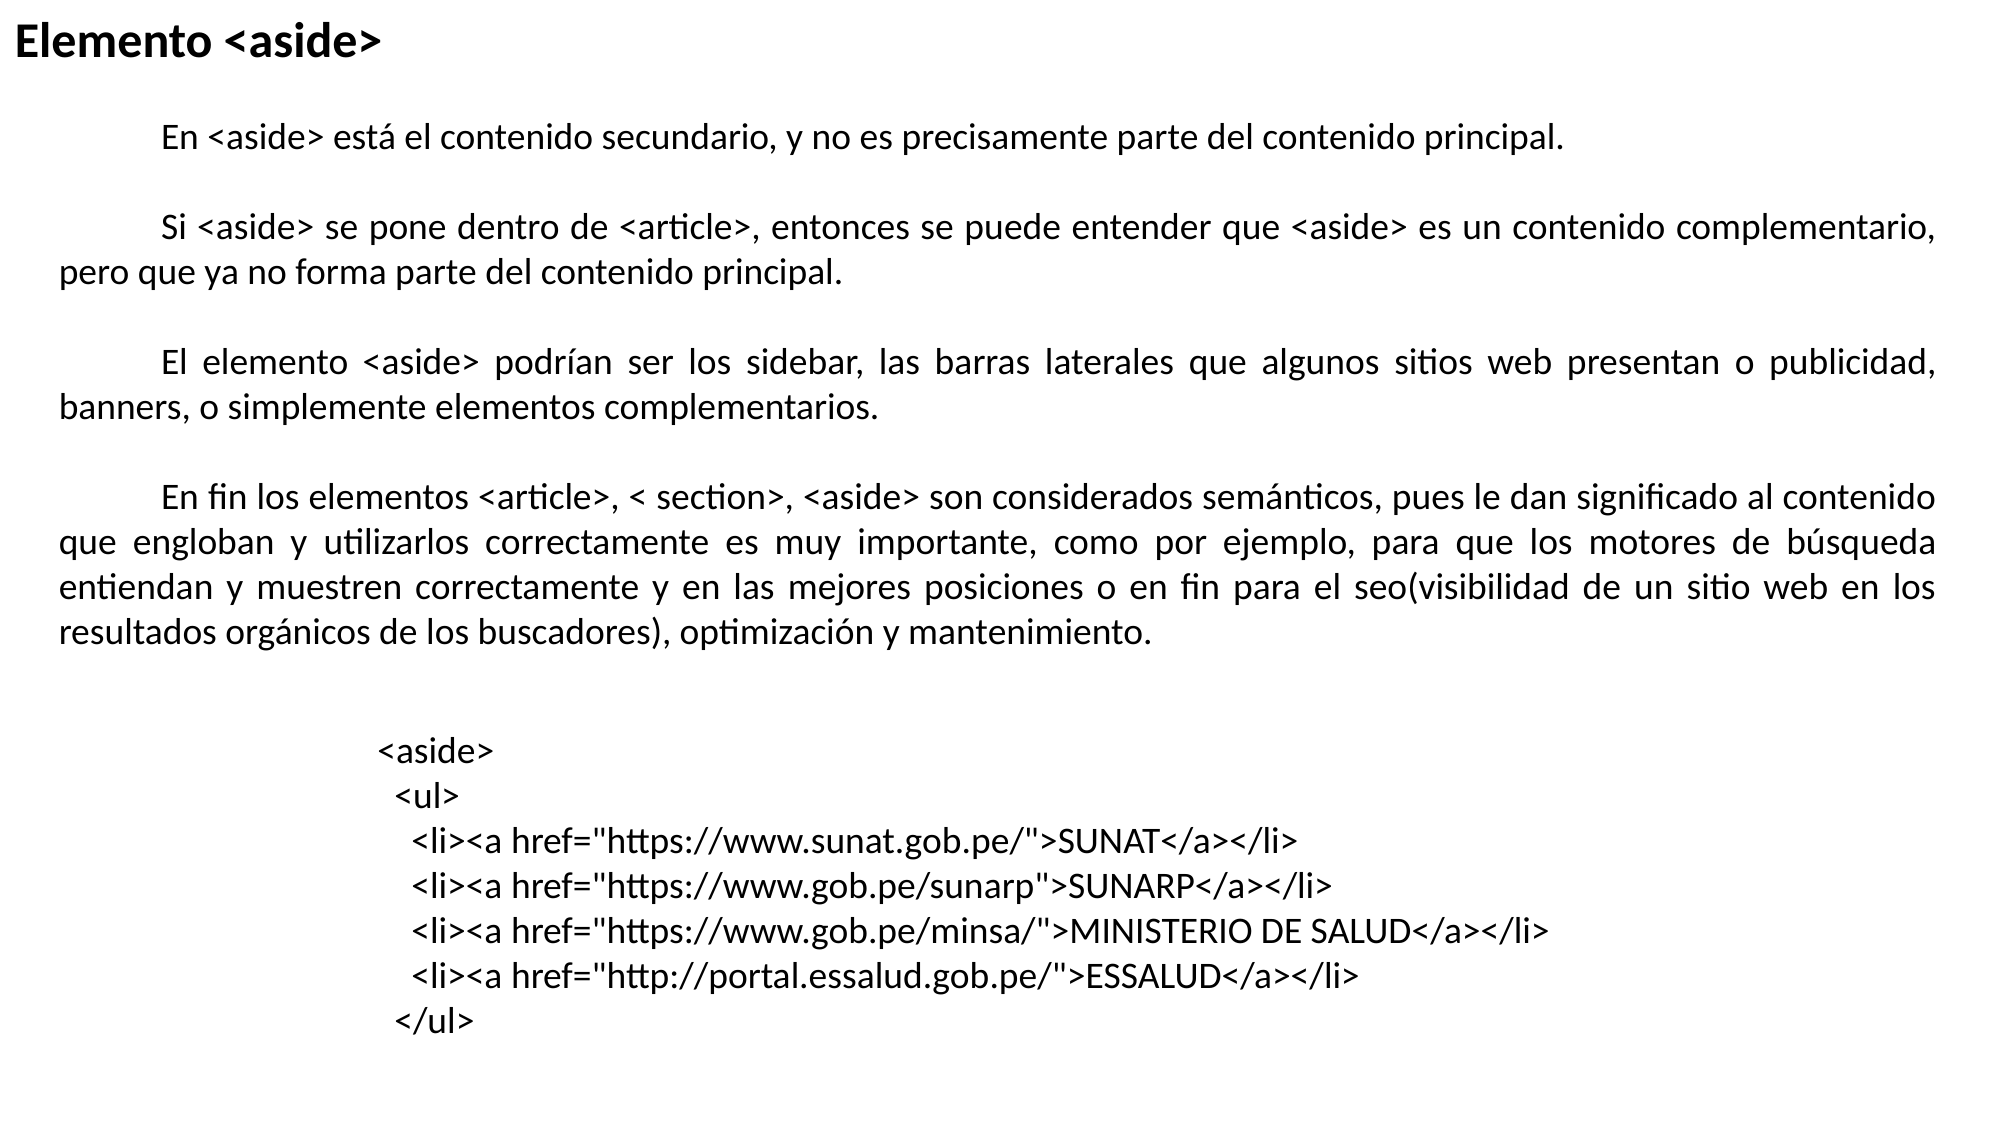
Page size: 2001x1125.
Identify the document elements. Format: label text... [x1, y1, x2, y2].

text_box Elemento <aside> En <aside> está el contenido secundario, y no es precisamente parte del contenido principal. Si <aside> se pone dentro de <article>, entonces se puede entender que <aside> es un contenido complementario, pero que ya no forma parte del contenido principal. El elemento <aside> podrían ser los sidebar, las barras laterales que algunos sitios web presentan o publicidad, banners, o simplemente elementos complementarios. En fin los elementos <article>, < section>, <aside> son considerados semánticos, pues le dan significado al contenido que engloban y utilizarlos correctamente es muy importante, como por ejemplo, para que los motores de búsqueda entiendan y muestren correctamente y en las mejores posiciones o en fin para el seo(visibilidad de un sitio web en los resultados orgánicos de los buscadores), optimización y mantenimiento. [0, 0, 1954, 660]
text_box <aside> <ul> <li><a href="https://www.sunat.gob.pe/">SUNAT</a></li> <li><a href="https://www.gob.pe/sunarp">SUNARP</a></li> <li><a href="https://www.gob.pe/minsa/">MINISTERIO DE SALUD</a></li> <li><a href="http://portal.essalud.gob.pe/">ESSALUD</a></li> </ul> [362, 718, 1723, 1049]
